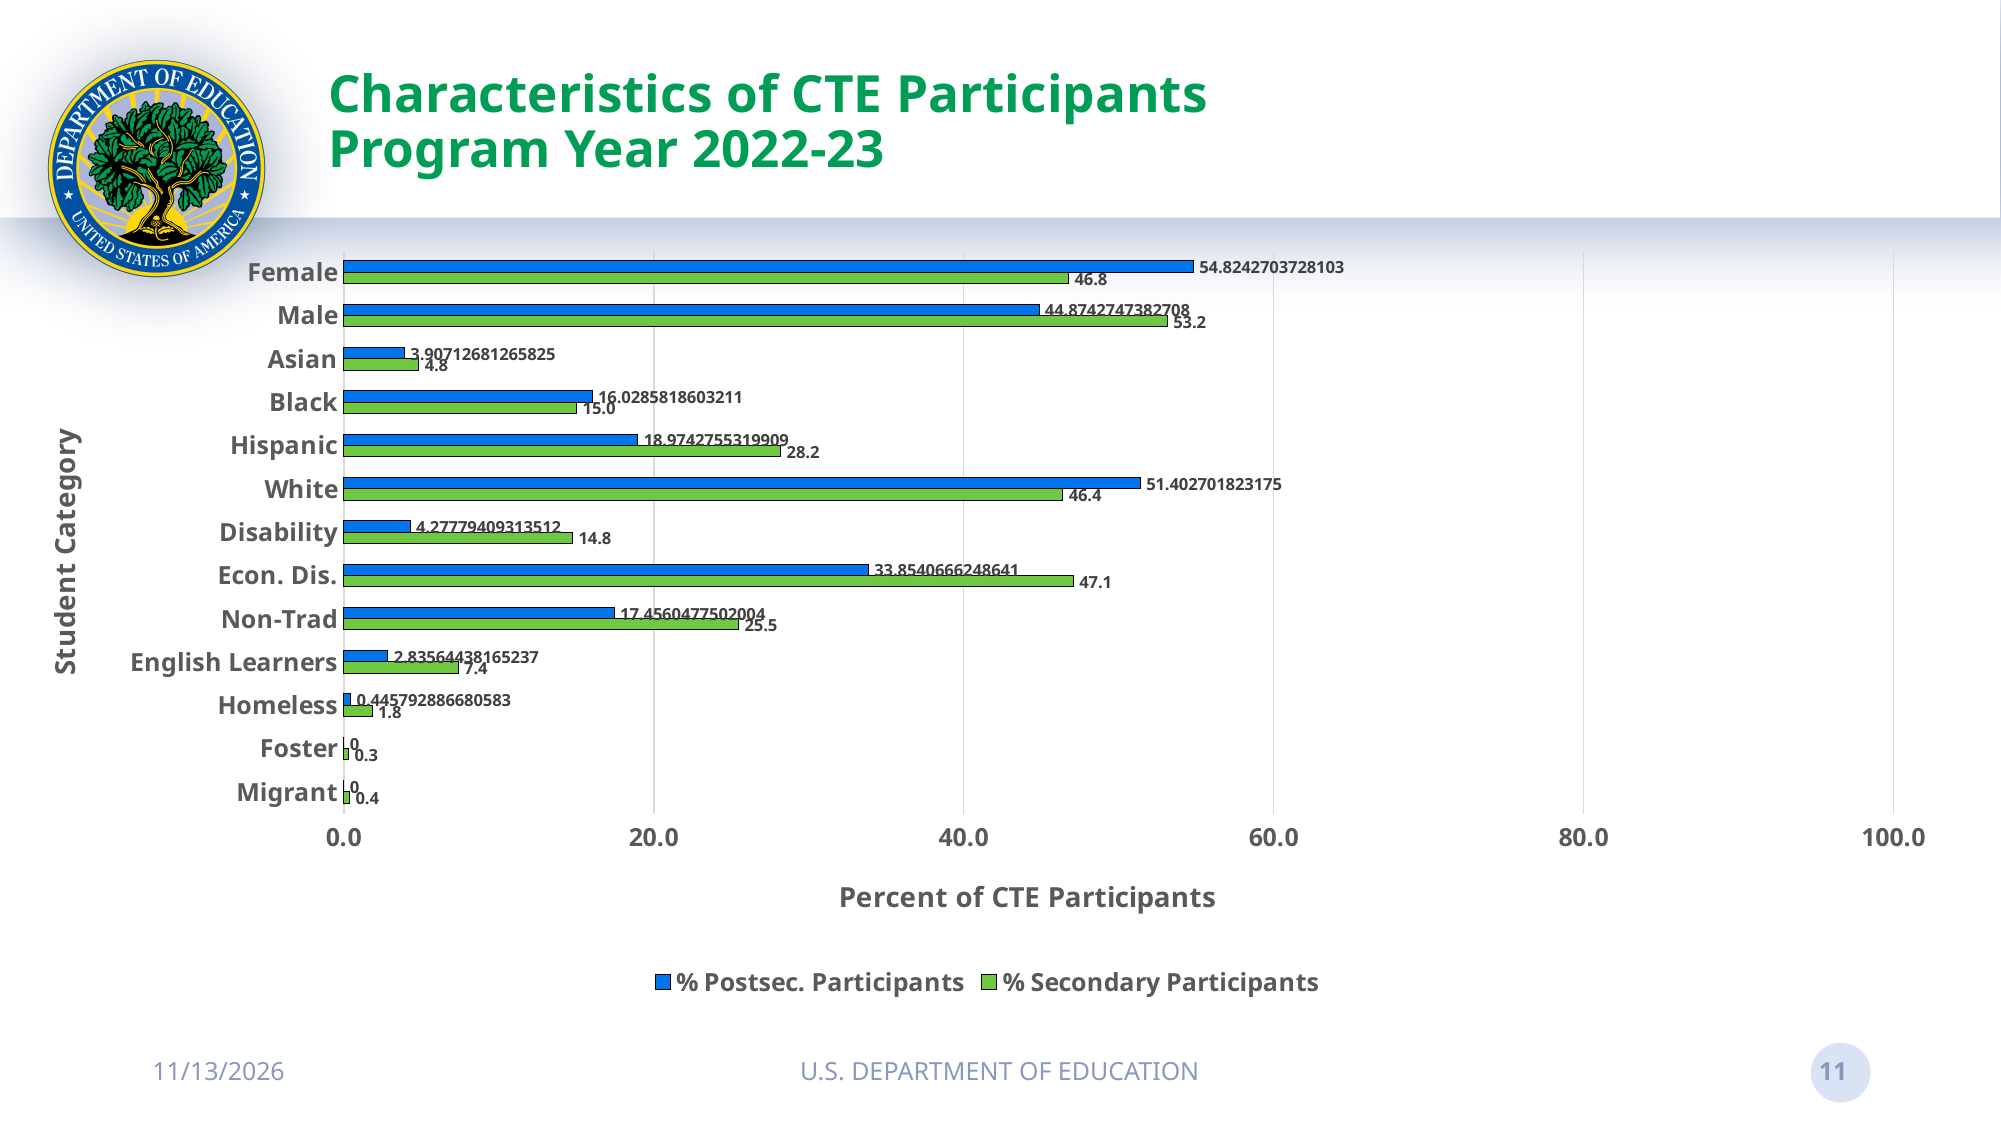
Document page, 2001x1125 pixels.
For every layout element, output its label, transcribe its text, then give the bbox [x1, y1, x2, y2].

slide_number 11 [1412, 1042, 1863, 1103]
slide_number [137, 1042, 588, 1103]
picture [47, 59, 266, 235]
footer U.S. DEPARTMENT OF EDUCATION [662, 1042, 1338, 1103]
title Characteristics of CTE Participants Program Year 2022-23 [313, 59, 1863, 188]
chart [10, 235, 1965, 1006]
